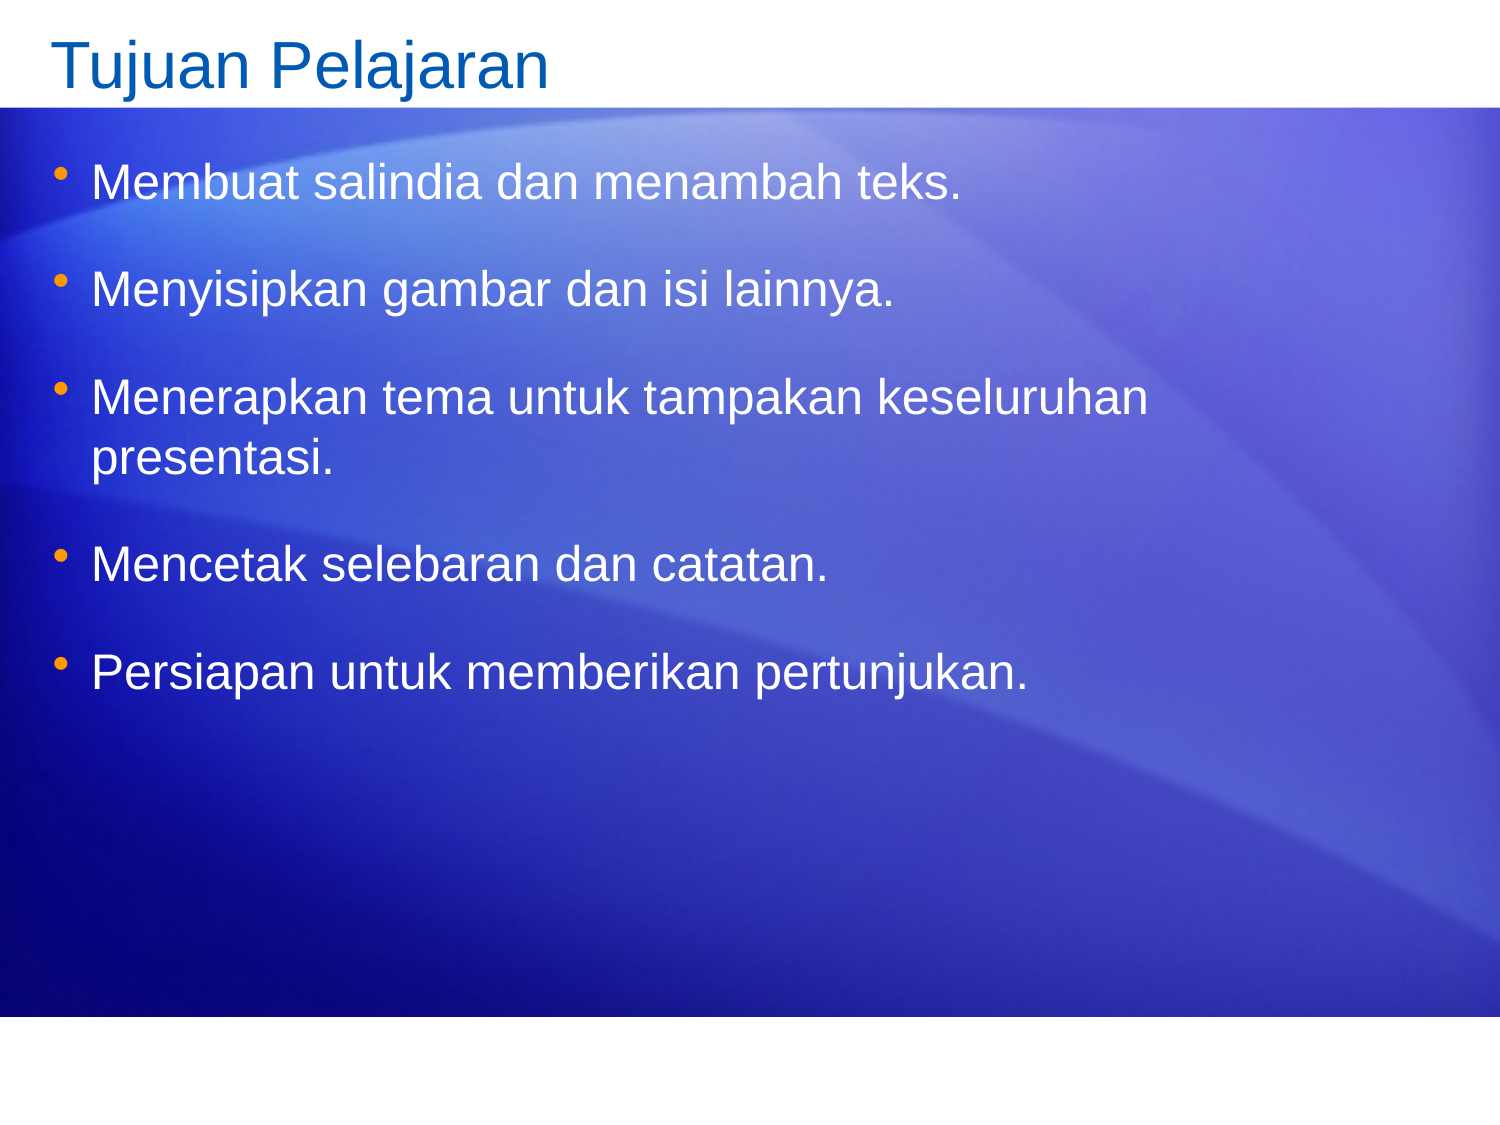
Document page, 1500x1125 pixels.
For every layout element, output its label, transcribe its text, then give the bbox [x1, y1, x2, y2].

list Membuat salindia dan menambah teks. Menyisipkan gambar dan isi lainnya. Menerapkan tema untuk tampakan keseluruhan presentasi. Mencetak selebaran dan catatan. Persiapan untuk memberikan pertunjukan. [37, 141, 1421, 907]
picture [0, 108, 1500, 1017]
title Tujuan Pelajaran [34, 11, 1386, 113]
